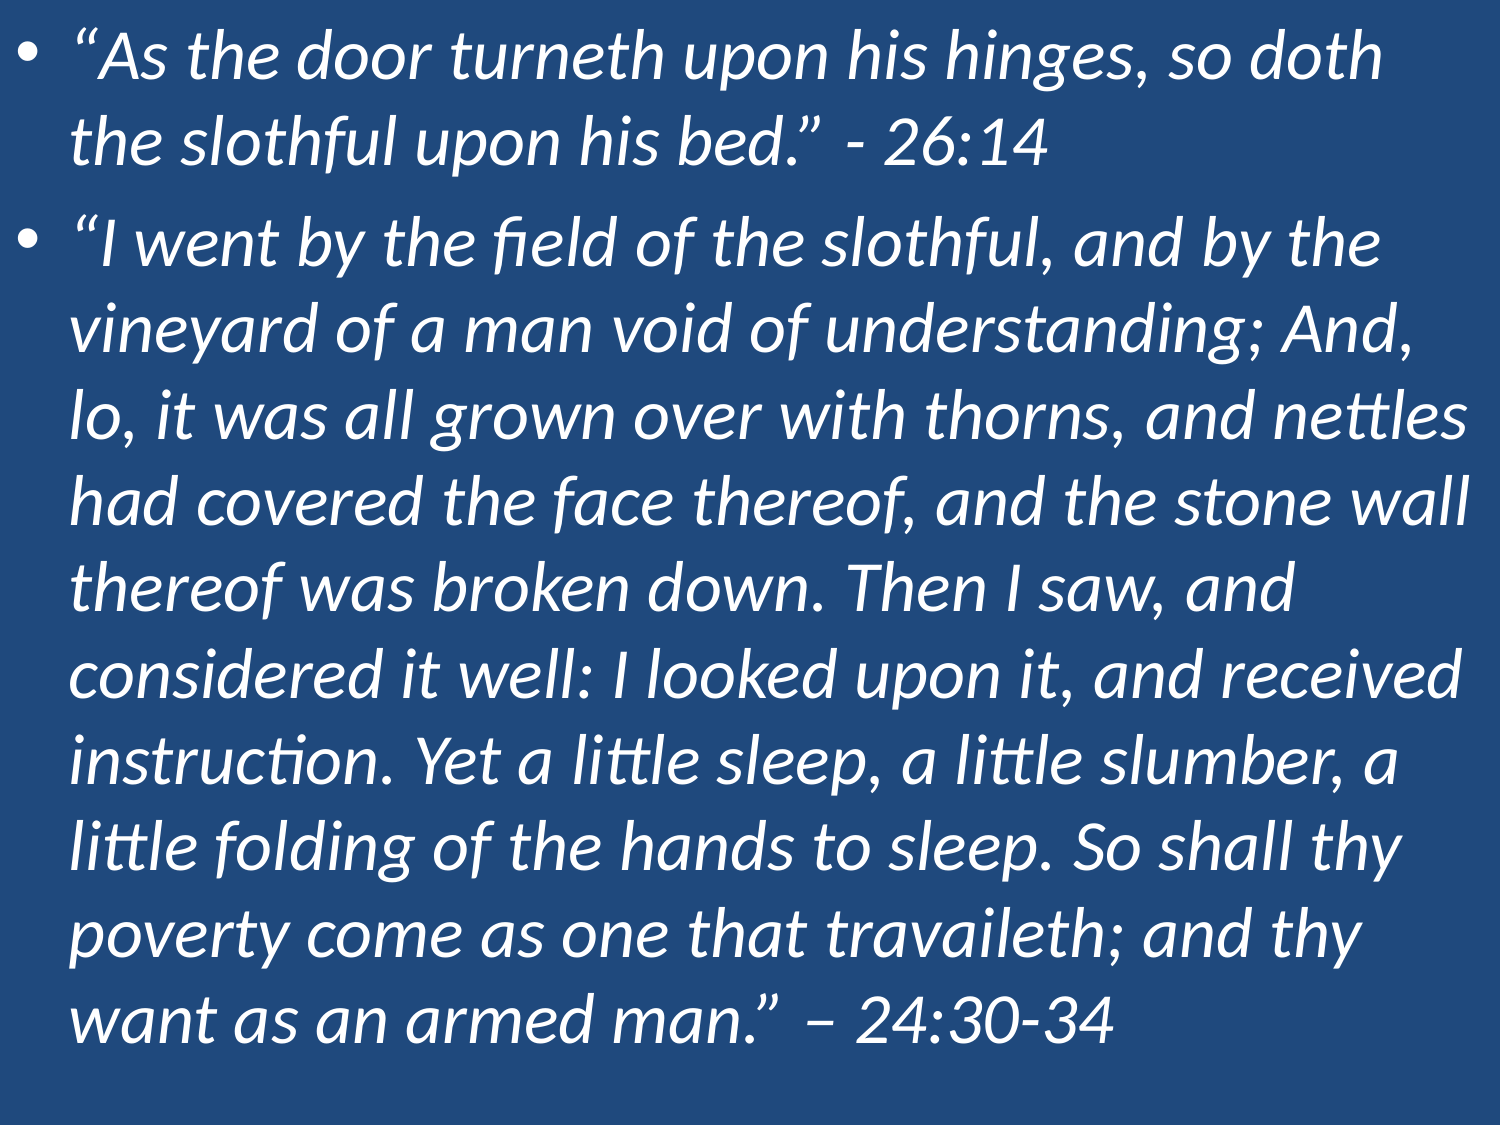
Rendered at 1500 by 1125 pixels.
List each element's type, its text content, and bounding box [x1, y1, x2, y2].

list “As the door turneth upon his hinges, so doth the slothful upon his bed.” - 26:14 “I went by the field of the slothful, and by the vineyard of a man void of understanding; And, lo, it was all grown over with thorns, and nettles had covered the face thereof, and the stone wall thereof was broken down. Then I saw, and considered it well: I looked upon it, and received instruction. Yet a little sleep, a little slumber, a little folding of the hands to sleep. So shall thy poverty come as one that travaileth; and thy want as an armed man.” – 24:30-34 [0, 0, 1500, 1125]
